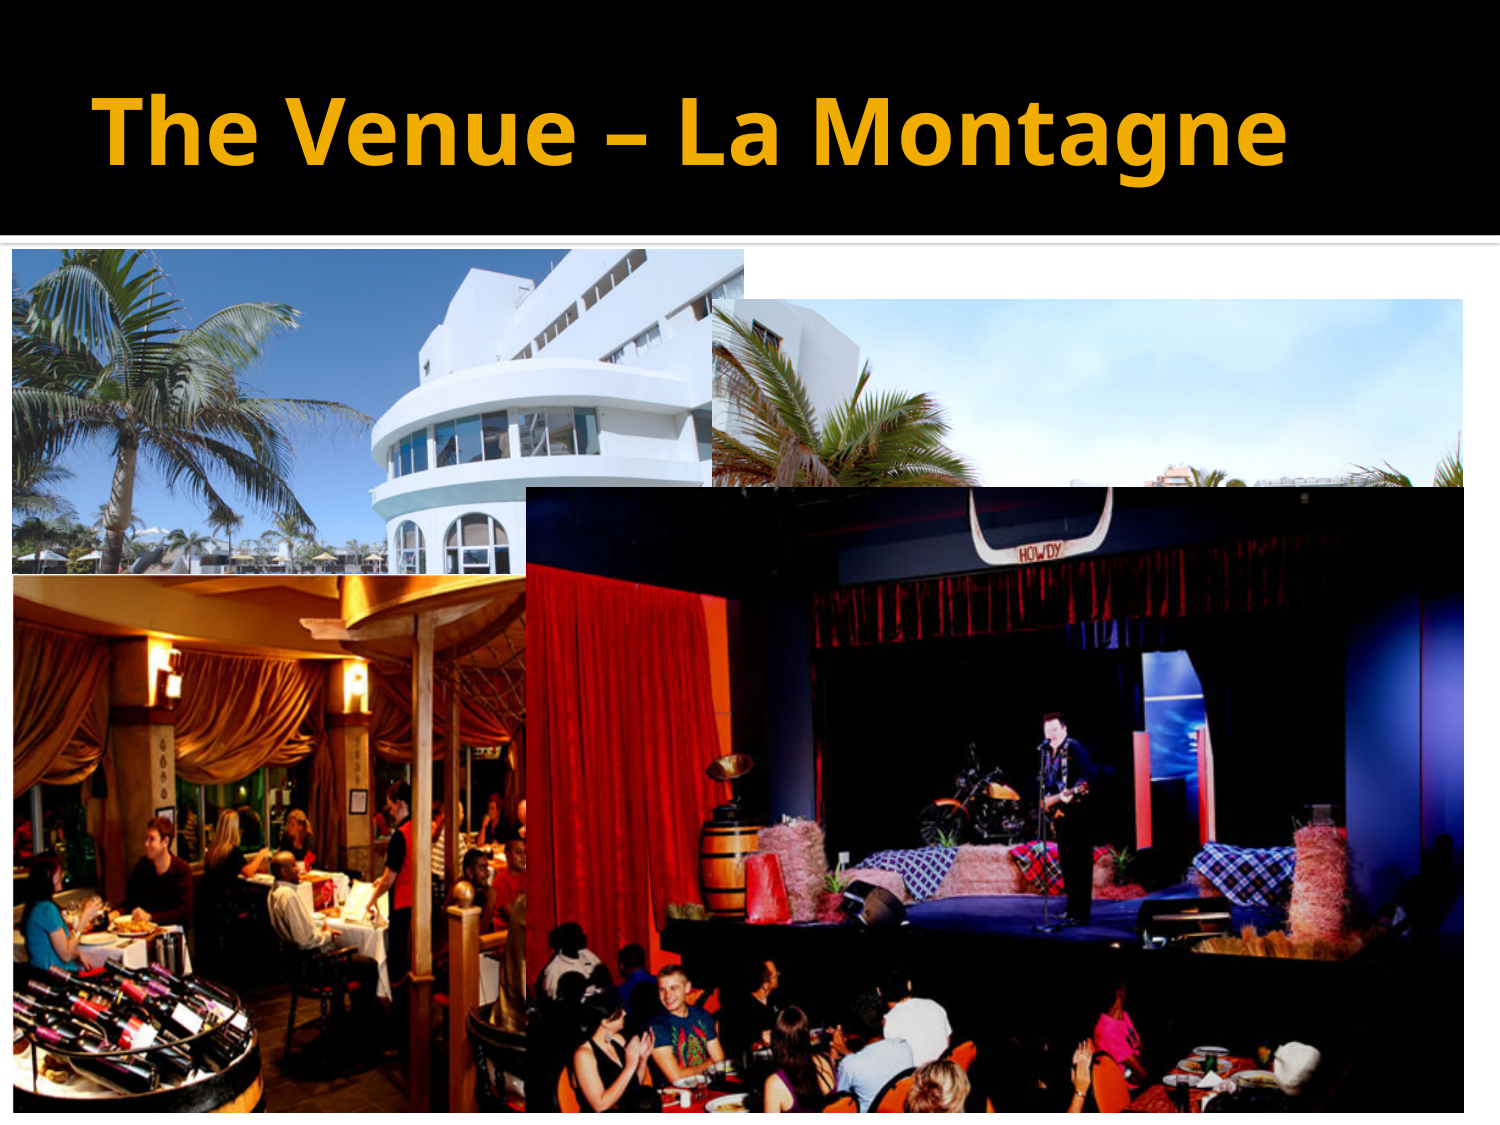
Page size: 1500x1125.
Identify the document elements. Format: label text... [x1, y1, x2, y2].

picture [12, 249, 1464, 1113]
title The Venue – La Montagne [75, 25, 1425, 231]
